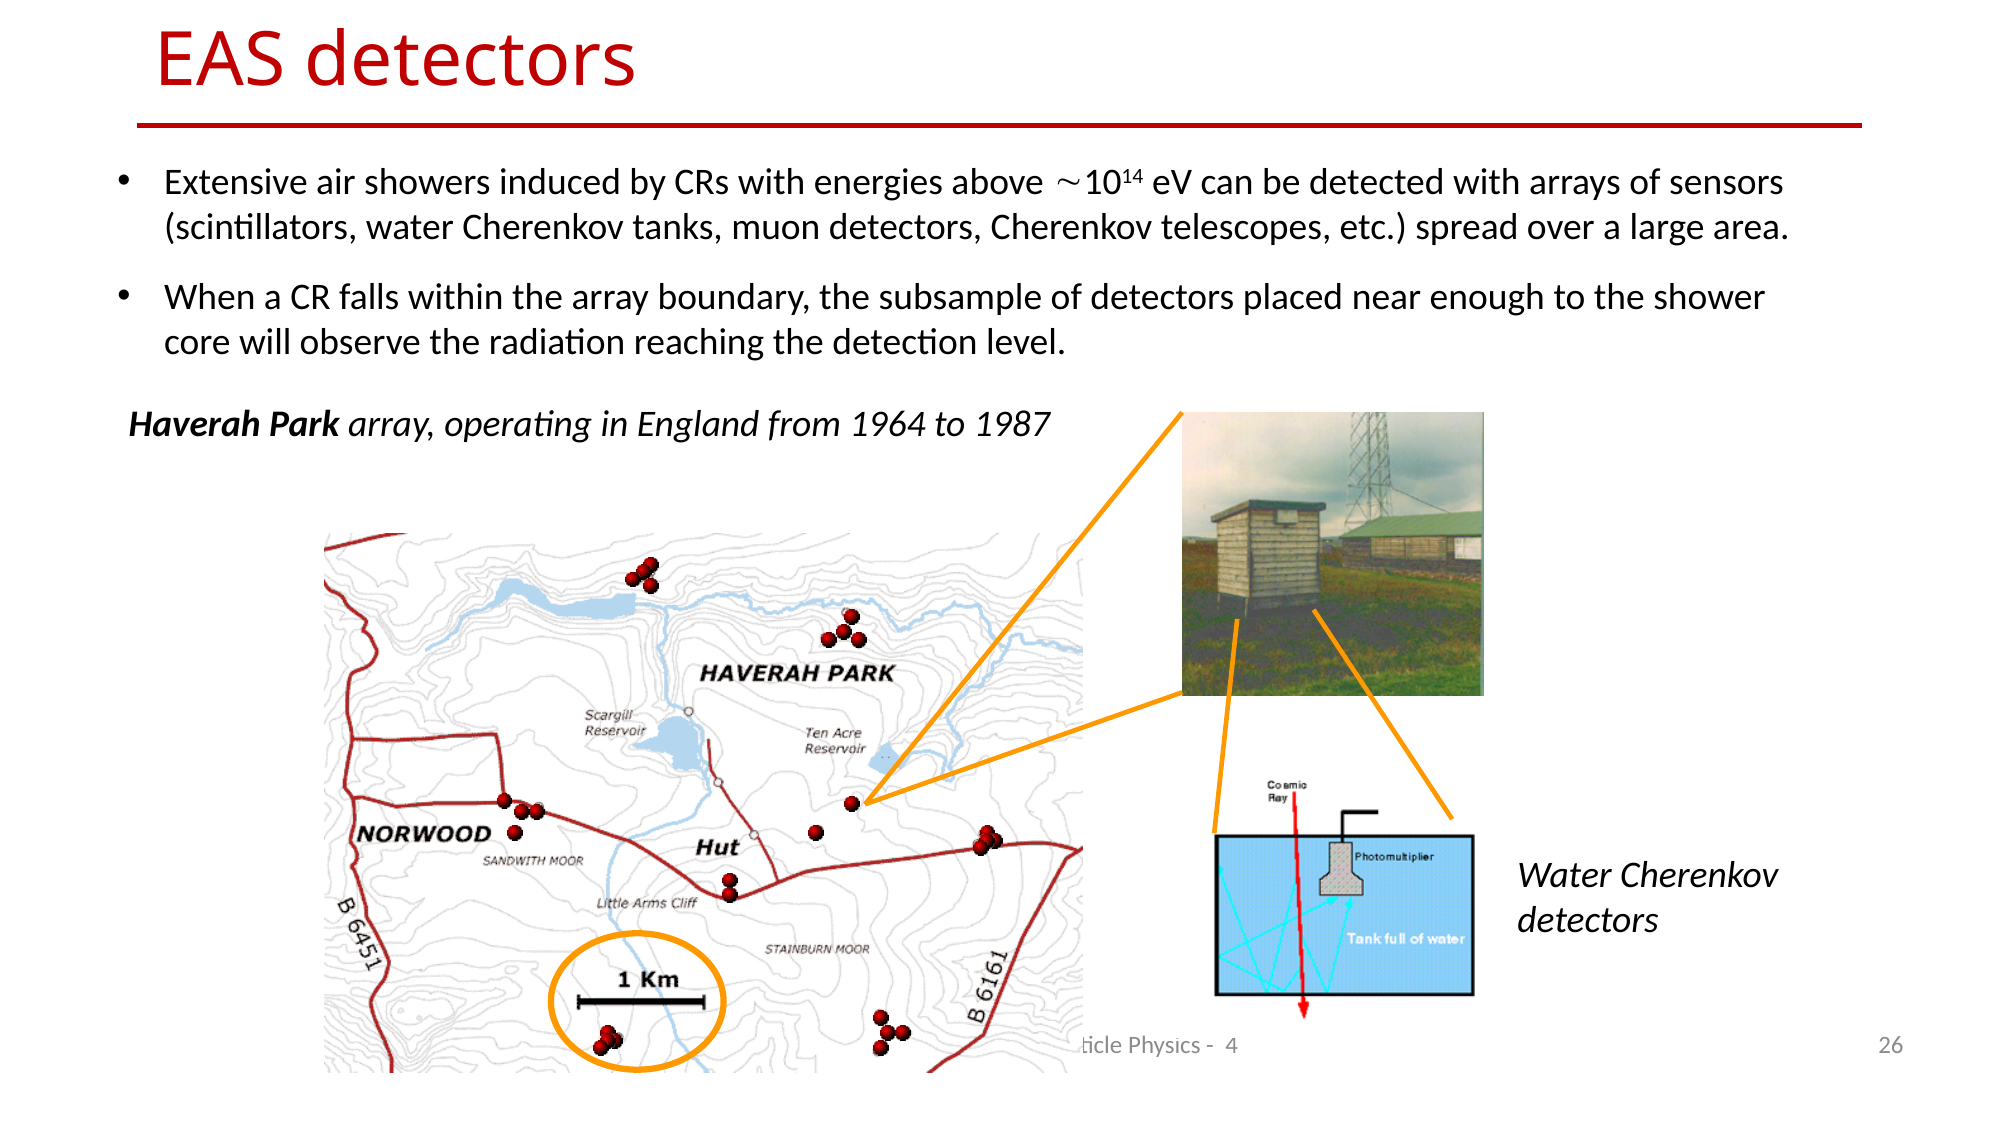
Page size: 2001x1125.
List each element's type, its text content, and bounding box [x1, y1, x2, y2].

footer M. Spurio - Astroparticle Physics - 4 [1083, 1013, 1394, 1074]
slide_number 26 [1468, 1013, 1919, 1074]
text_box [1174, 609, 1512, 1038]
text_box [324, 533, 1083, 1074]
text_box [864, 412, 1484, 805]
title EAS detectors [139, 0, 1675, 123]
text_box Haverah Park array, operating in England from 1964 to 1987 [113, 391, 1083, 452]
text_box Extensive air showers induced by CRs with energies above 1014 eV can be detected with arrays of sensors (scintillators, water Cherenkov tanks, muon detectors, Cherenkov telescopes, etc.) spread over a large area. When a CR falls within the array boundary, the subsample of detectors placed near enough to the shower core will observe the radiation reaching the detection level. [102, 149, 1848, 370]
text_box Water Cherenkov detectors [1512, 842, 1802, 948]
